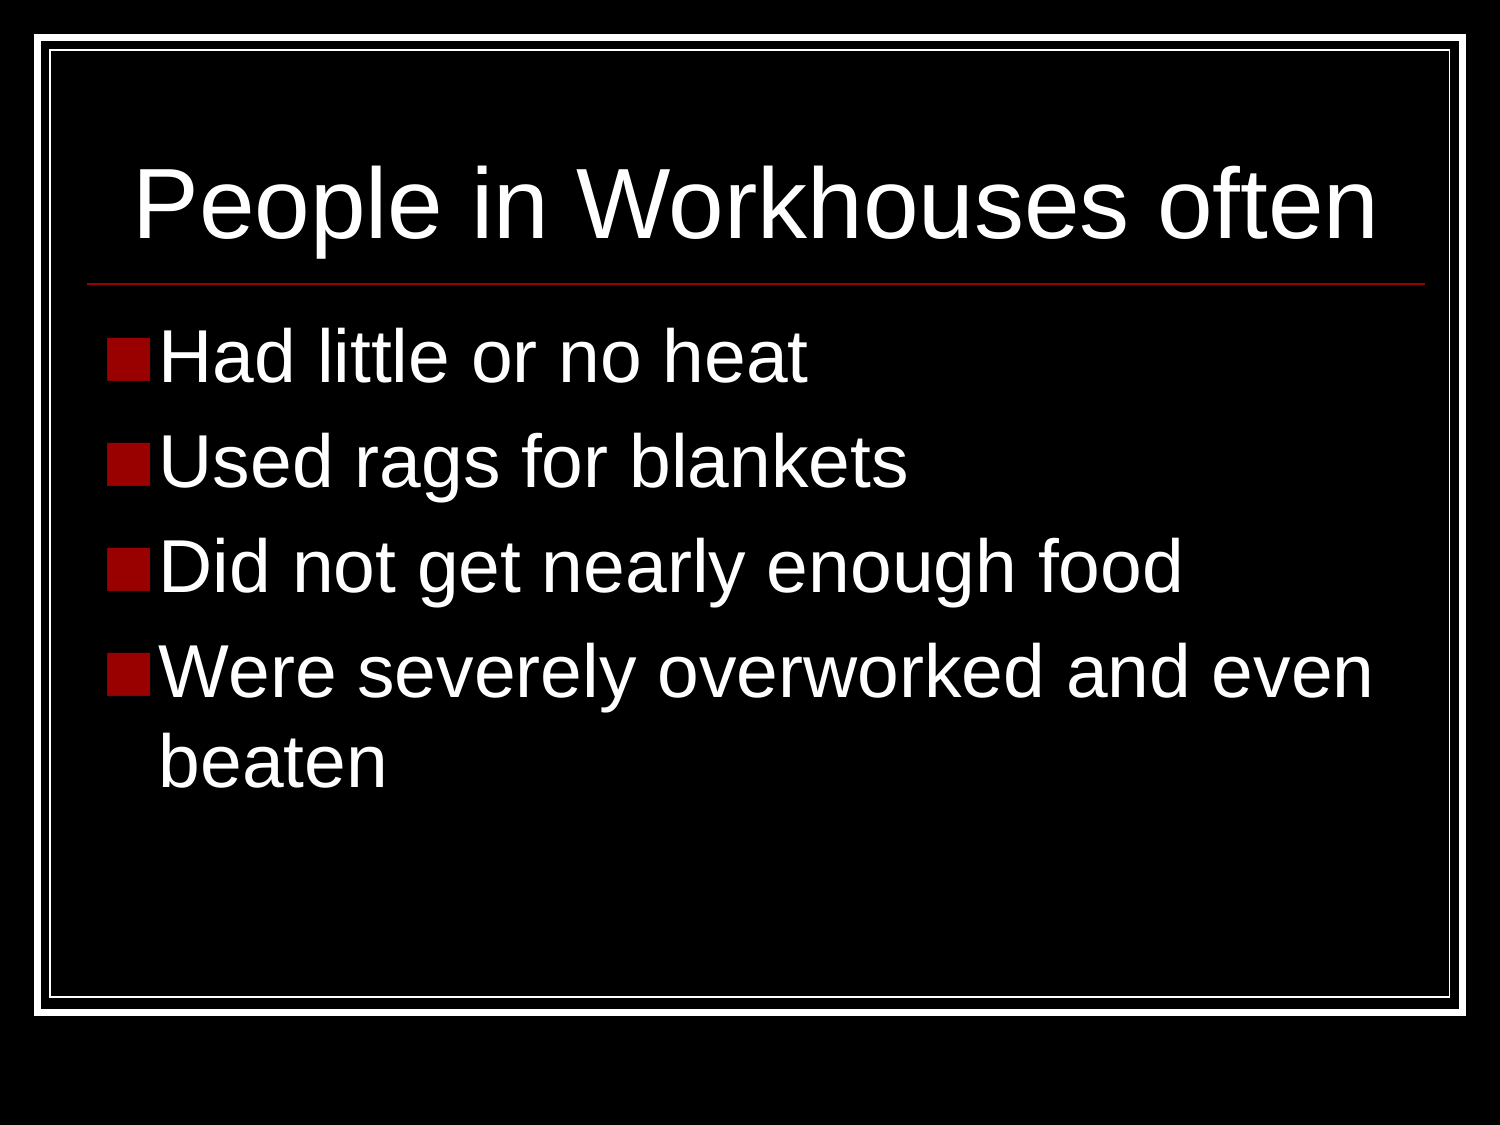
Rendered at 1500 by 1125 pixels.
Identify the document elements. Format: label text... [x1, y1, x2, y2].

list Had little or no heat Used rags for blankets Did not get nearly enough food Were severely overworked and even beaten [87, 299, 1425, 963]
title People in Workhouses often [87, 77, 1425, 266]
